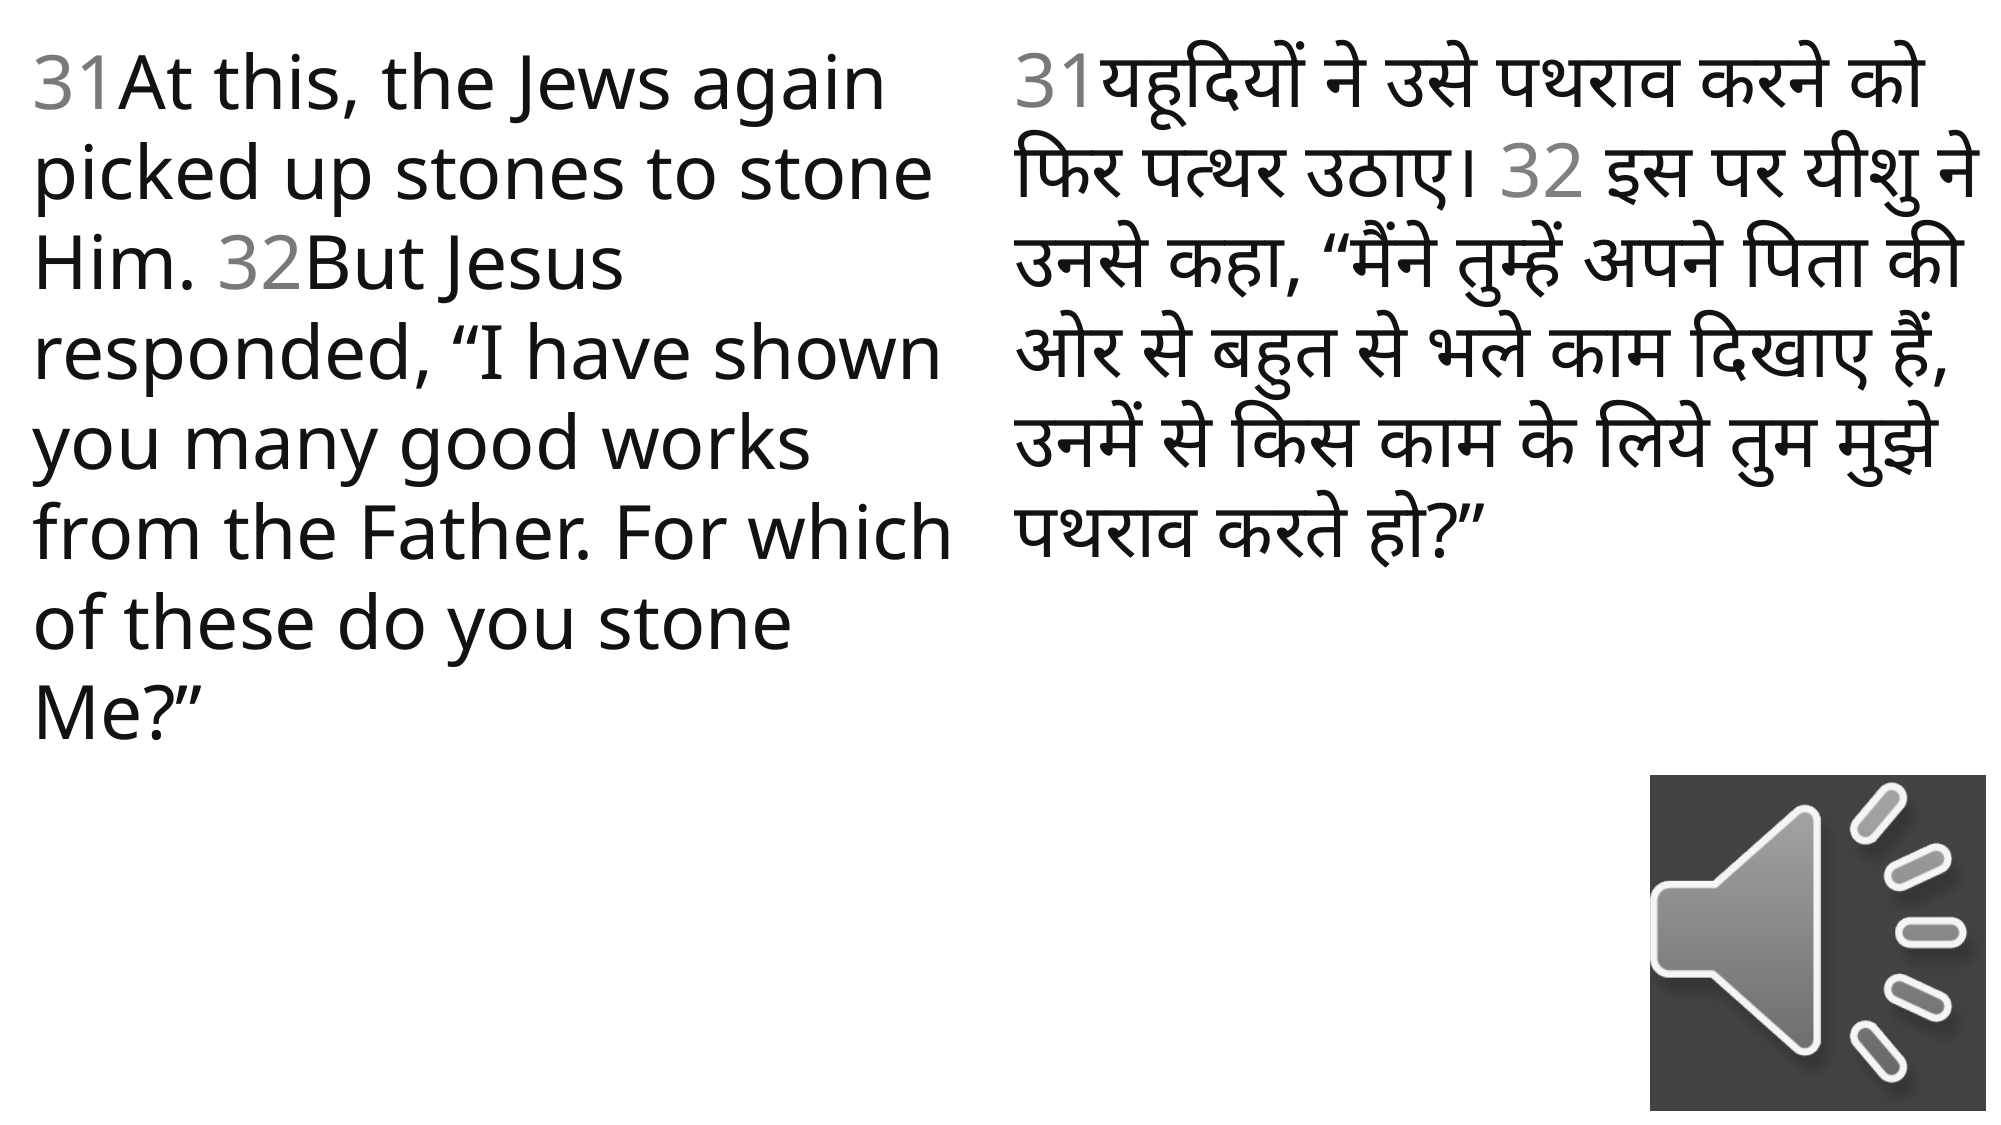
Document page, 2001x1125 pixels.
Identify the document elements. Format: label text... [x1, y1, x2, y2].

text_box 31At this, the Jews again picked up stones to stone Him. 32But Jesus responded, “I have shown you many good works from the Father. For which of these do you stone Me?” [18, 27, 973, 1104]
text_box 31यहूदियों ने उसे पथराव करने को फिर पत्थर उठाए। 32 इस पर यीशु ने उनसे कहा, “मैंने तुम्हें अपने पिता की ओर से बहुत से भले काम दिखाए हैं, उनमें से किस काम के लिये तुम मुझे पथराव करते हो?” [999, 24, 2000, 1101]
picture [1648, 773, 1987, 1112]
